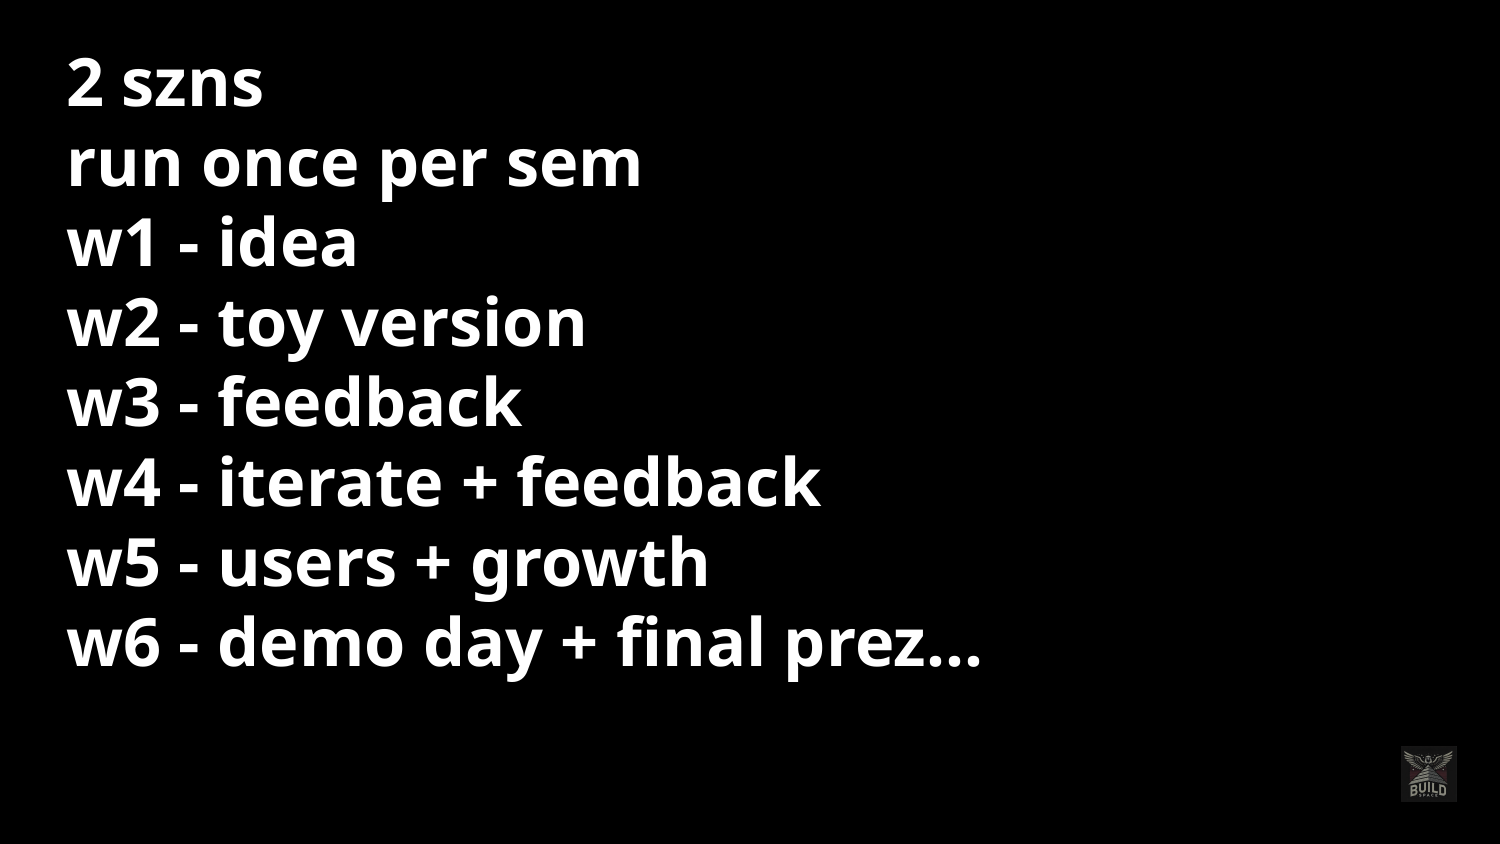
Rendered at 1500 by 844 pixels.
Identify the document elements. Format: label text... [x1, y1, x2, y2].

text_box 2 szns run once per sem w1 - idea w2 - toy version w3 - feedback w4 - iterate + feedback w5 - users + growth w6 - demo day + final prez… [51, 24, 1442, 695]
picture [1401, 746, 1457, 802]
